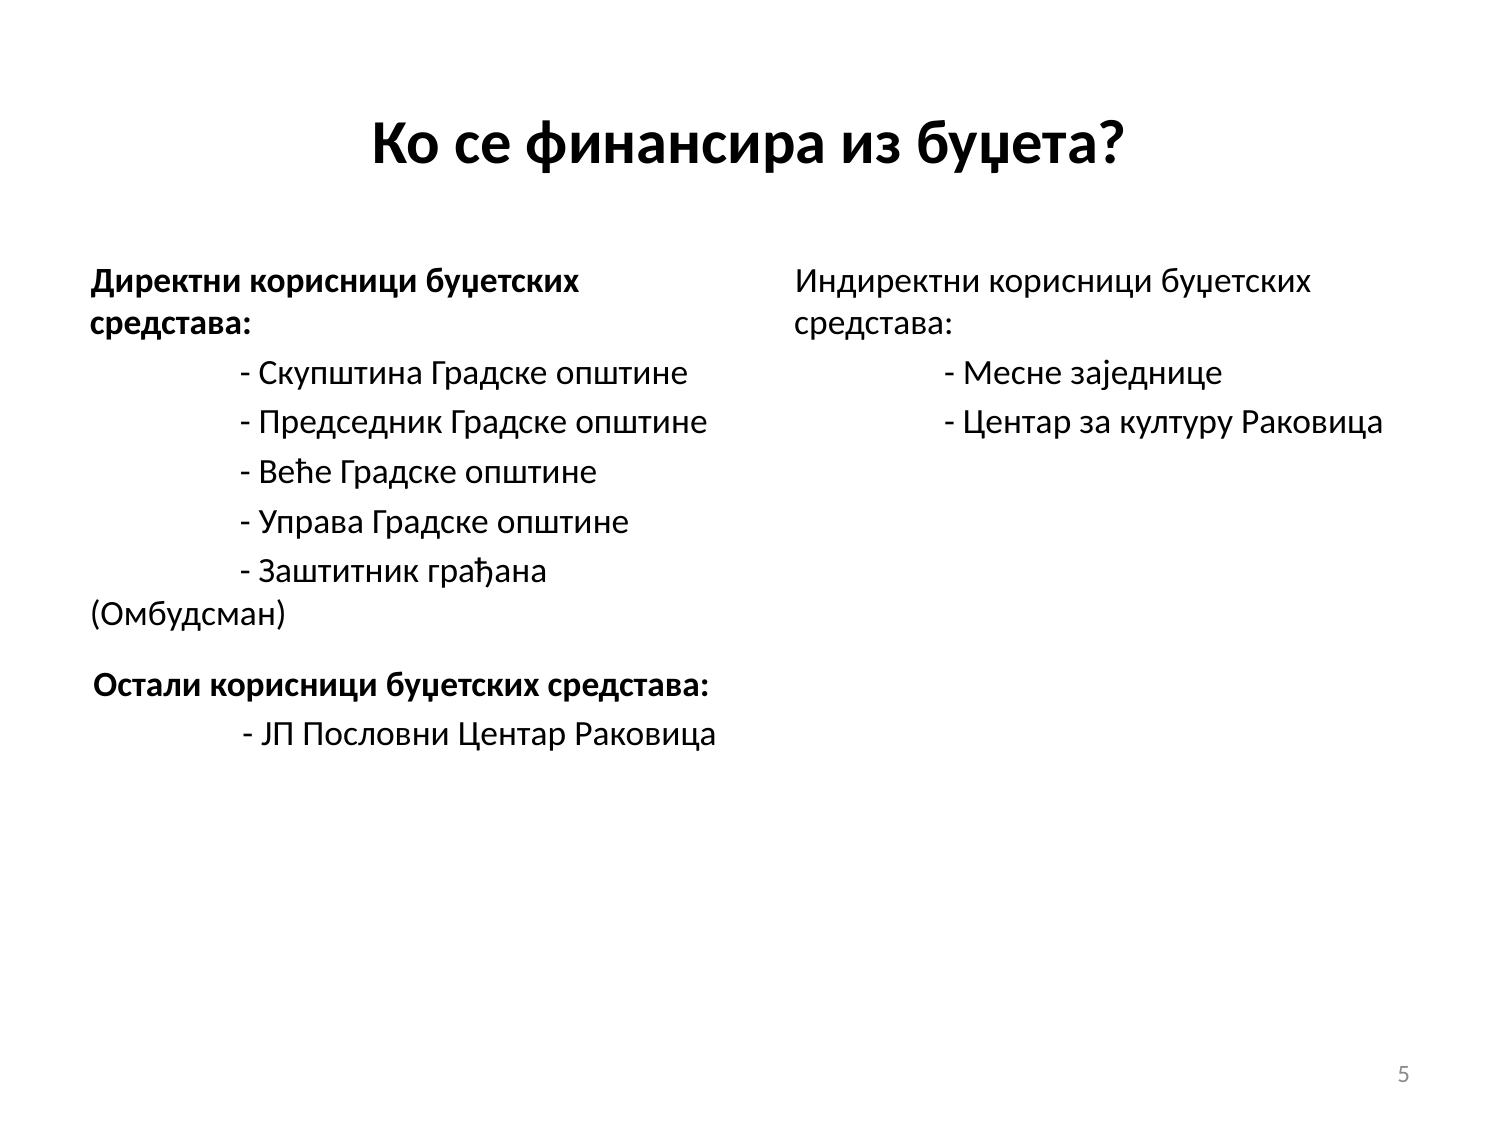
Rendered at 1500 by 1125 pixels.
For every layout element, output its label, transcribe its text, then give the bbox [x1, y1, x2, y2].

slide_number 5 [1074, 1042, 1425, 1103]
title Ко се финансира из буџета? [75, 45, 1425, 233]
text_box Директни корисници буџетских средстава: - Скупштина Градске општине - Председник Градске општине - Веће Градске општине - Управа Градске општине - Заштитник грађана (Омбудсман) [74, 249, 738, 669]
text_box Индиректни корисници буџетских средстава: - Месне заједнице - Центар за културу Раковица [779, 249, 1442, 693]
text_box Остали корисници буџетских средстава: - ЈП Пословни Центар Раковица [77, 653, 740, 1043]
